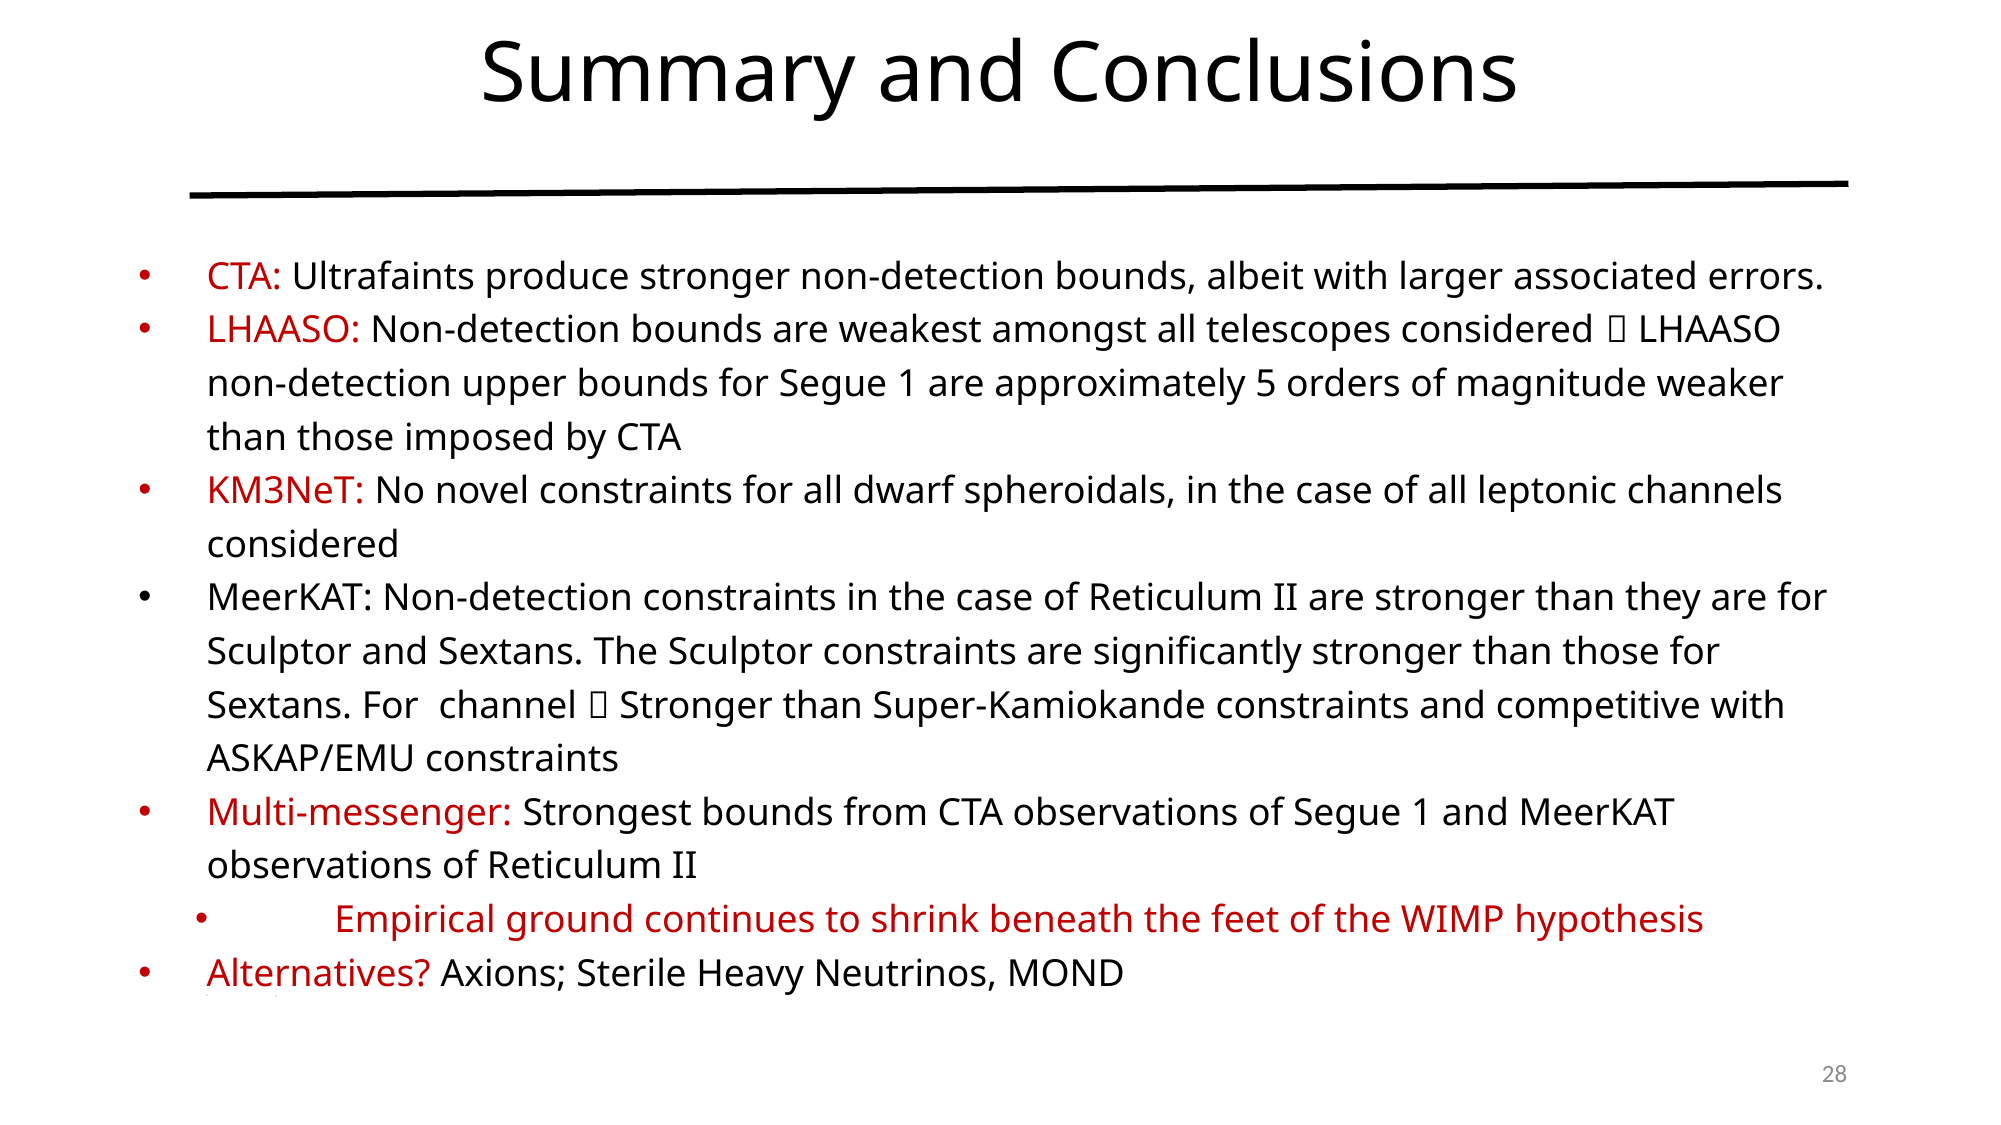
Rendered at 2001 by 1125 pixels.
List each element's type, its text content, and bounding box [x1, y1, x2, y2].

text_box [189, 183, 1849, 196]
text_box Summary and Conclusions [137, 22, 1863, 196]
slide_number 28 [1412, 1042, 1863, 1103]
